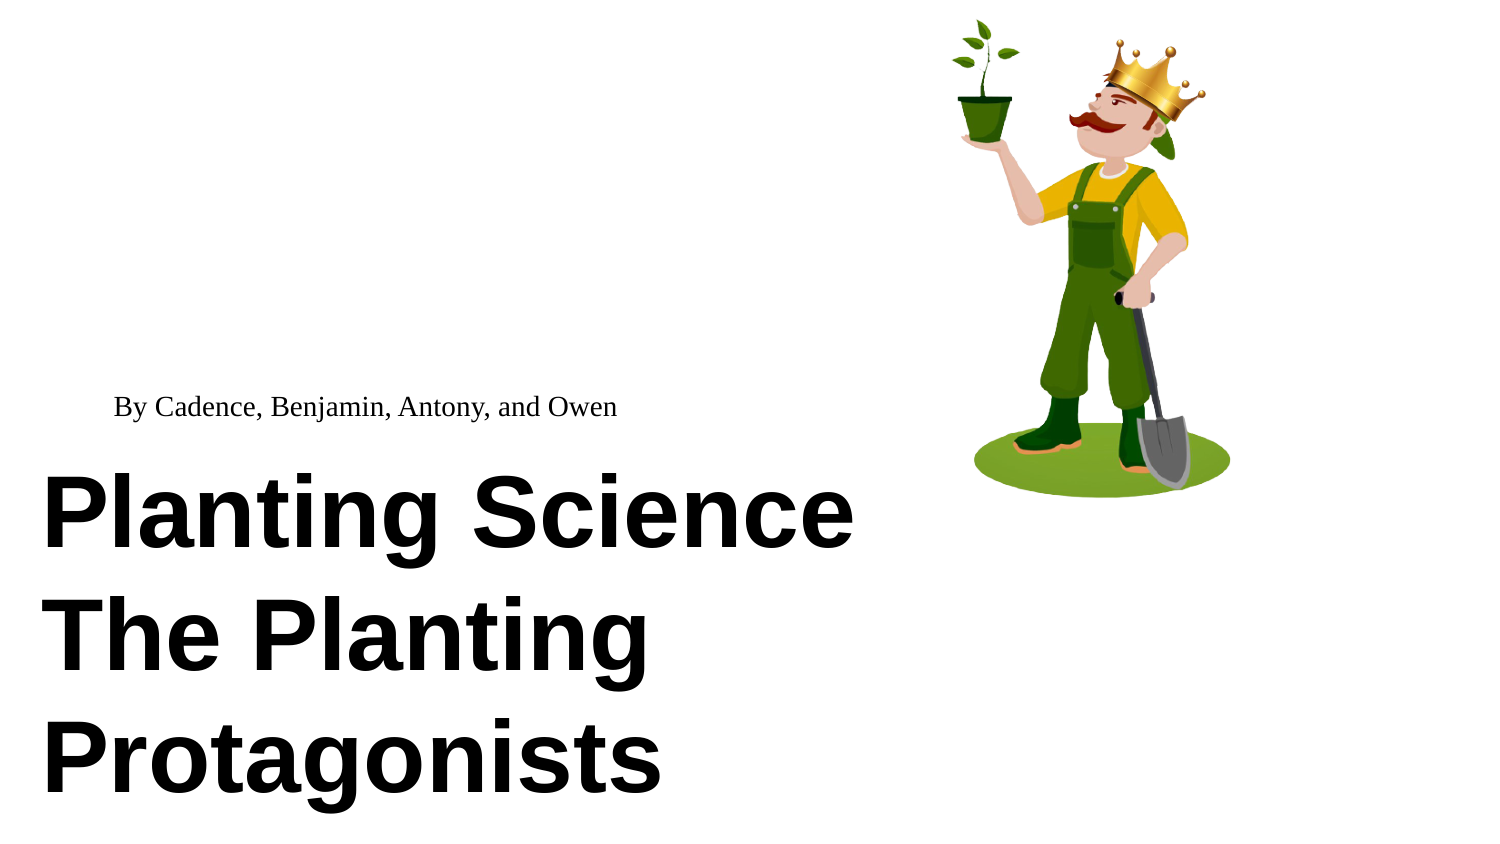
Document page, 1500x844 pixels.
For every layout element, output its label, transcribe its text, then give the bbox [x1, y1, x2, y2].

title Planting Science The Planting Protagonists [25, 638, 1301, 829]
picture [877, 11, 1299, 518]
subtitle By Cadence, Benjamin, Antony, and Owen [0, 371, 872, 501]
